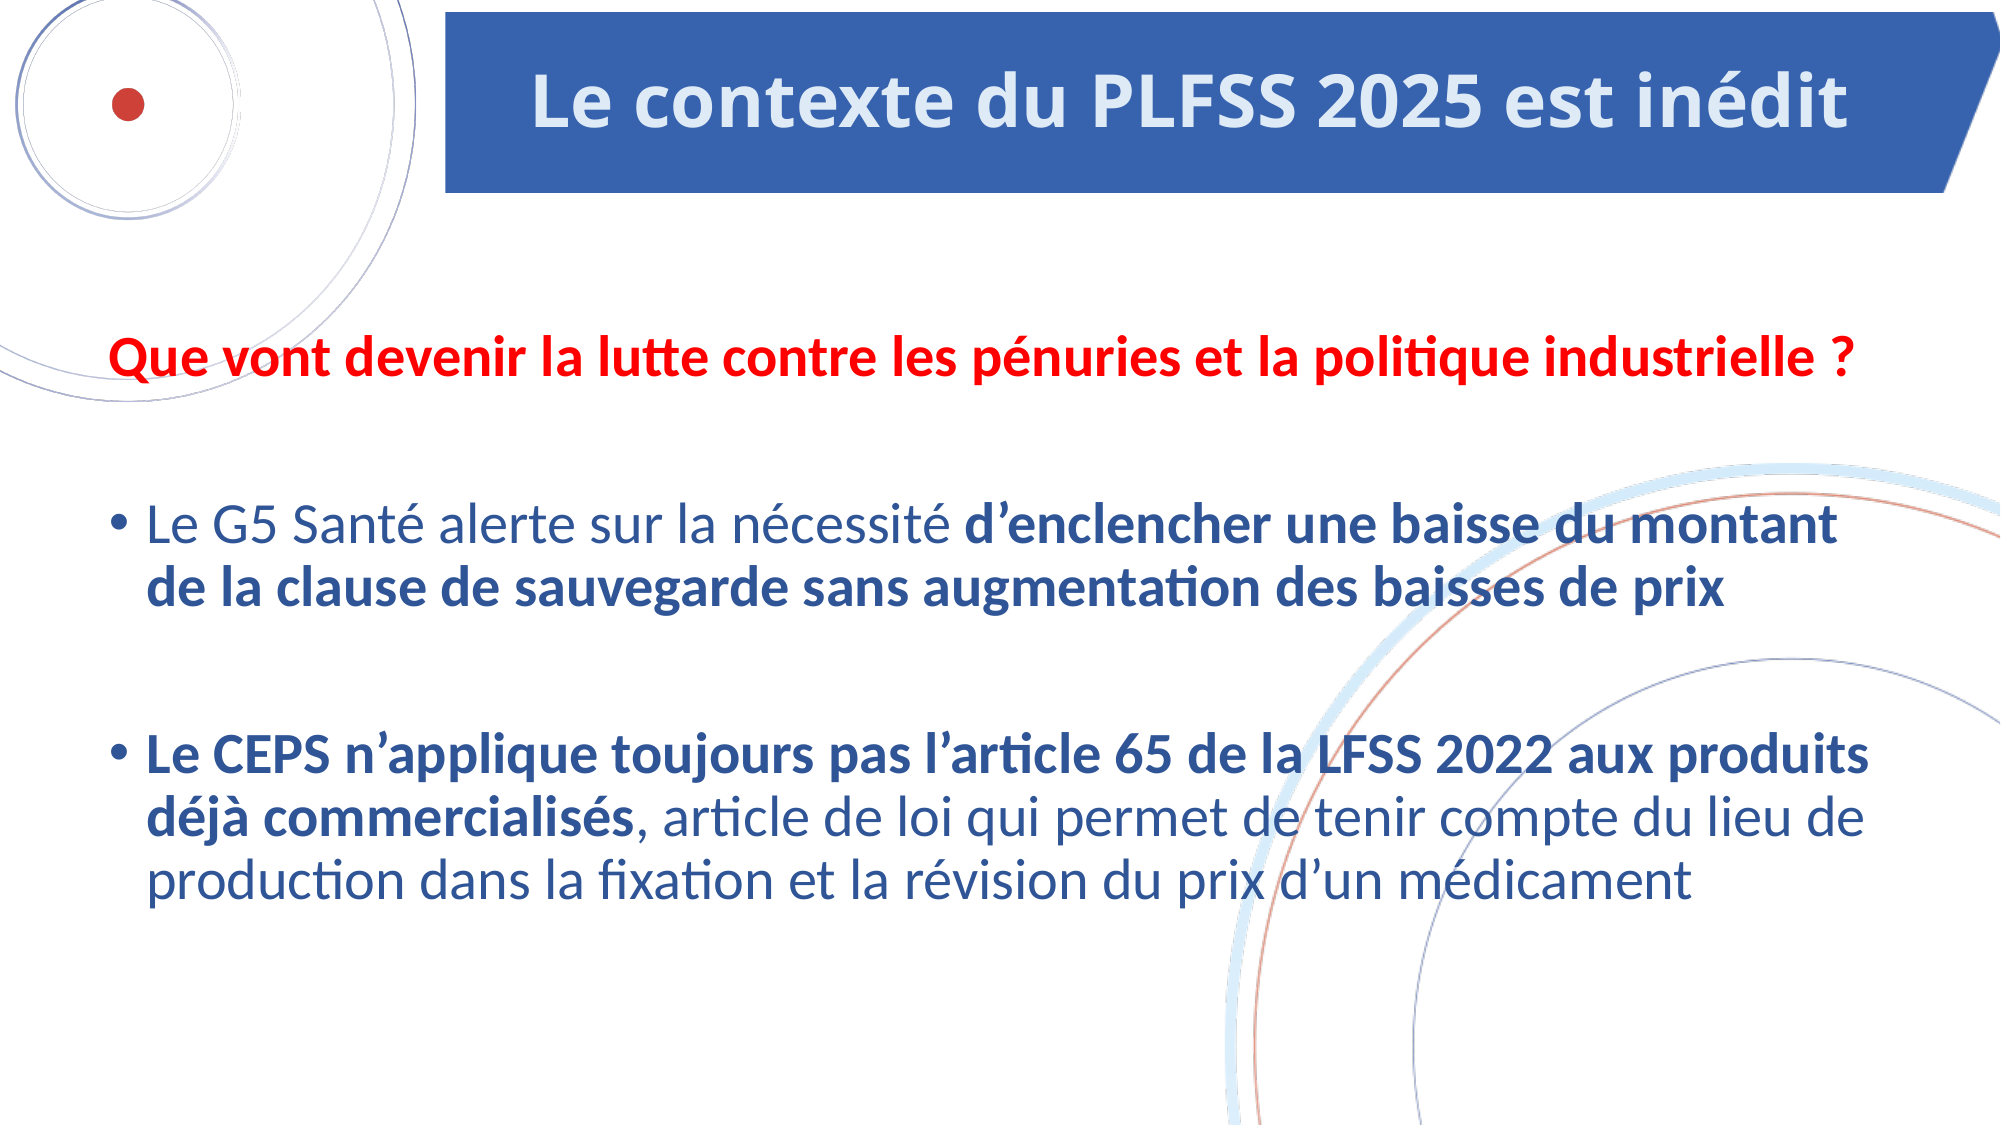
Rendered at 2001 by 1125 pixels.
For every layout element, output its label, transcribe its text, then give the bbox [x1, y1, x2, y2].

footer [662, 1042, 1338, 1103]
picture [0, 0, 430, 406]
list Que vont devenir la lutte contre les pénuries et la politique industrielle ? Le G5 Santé alerte sur la nécessité d’enclencher une baisse du montant de la clause de sauvegarde sans augmentation des baisses de prix Le CEPS n’applique toujours pas l’article 65 de la LFSS 2022 aux produits déjà commercialisés, article de loi qui permet de tenir compte du lieu de production dans la fixation et la révision du prix d’un médicament [93, 318, 1907, 1125]
title Le contexte du PLFSS 2025 est inédit [514, 49, 1932, 159]
picture [1907, 428, 2001, 1125]
